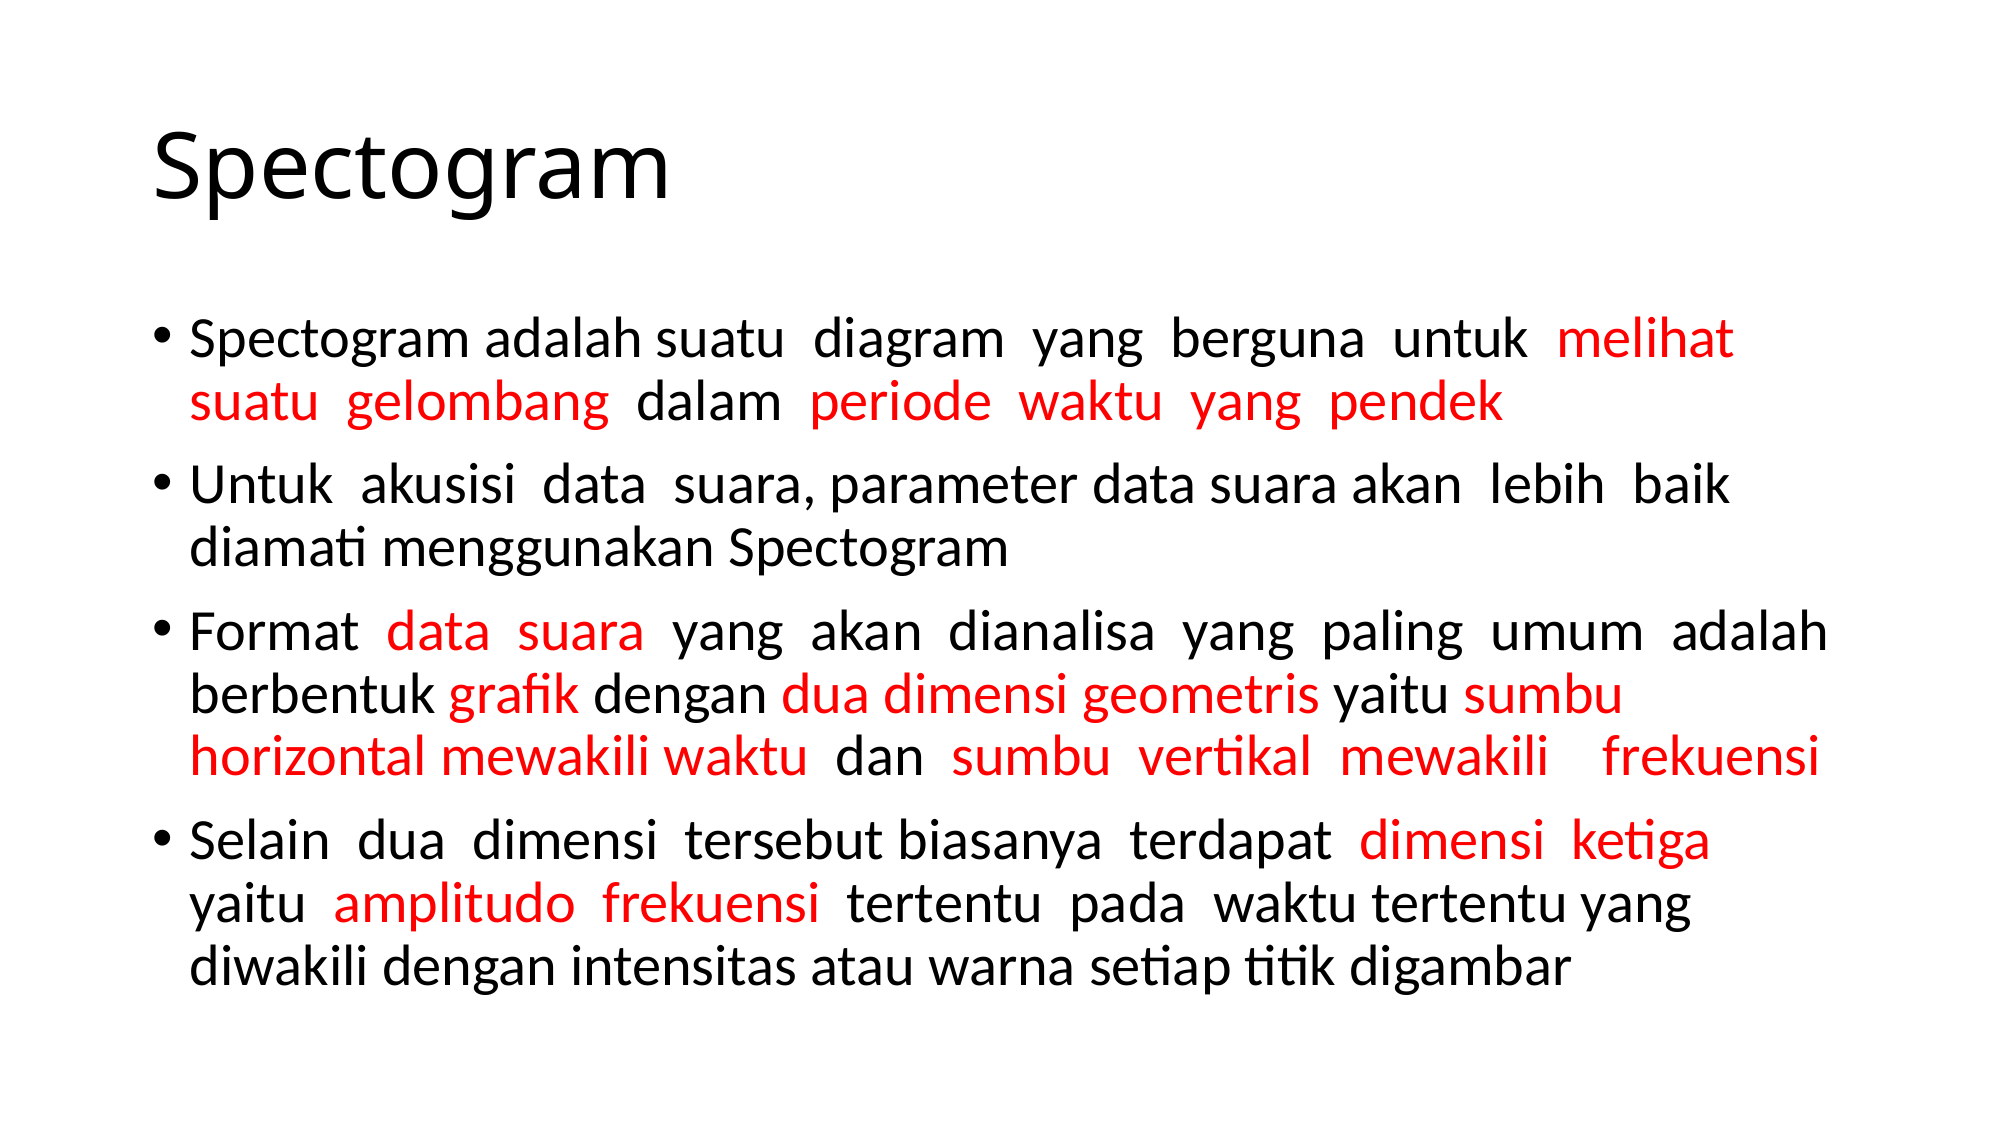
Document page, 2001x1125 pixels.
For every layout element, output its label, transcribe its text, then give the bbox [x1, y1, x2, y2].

title Spectogram [137, 59, 1863, 278]
list Spectogram adalah suatu diagram yang berguna untuk melihat suatu gelombang dalam periode waktu yang pendek Untuk akusisi data suara, parameter data suara akan lebih baik diamati menggunakan Spectogram Format data suara yang akan dianalisa yang paling umum adalah berbentuk grafik dengan dua dimensi geometris yaitu sumbu horizontal mewakili waktu dan sumbu vertikal mewakili frekuensi Selain dua dimensi tersebut biasanya terdapat dimensi ketiga yaitu amplitudo frekuensi tertentu pada waktu tertentu yang diwakili dengan intensitas atau warna setiap titik digambar [137, 299, 1863, 1014]
